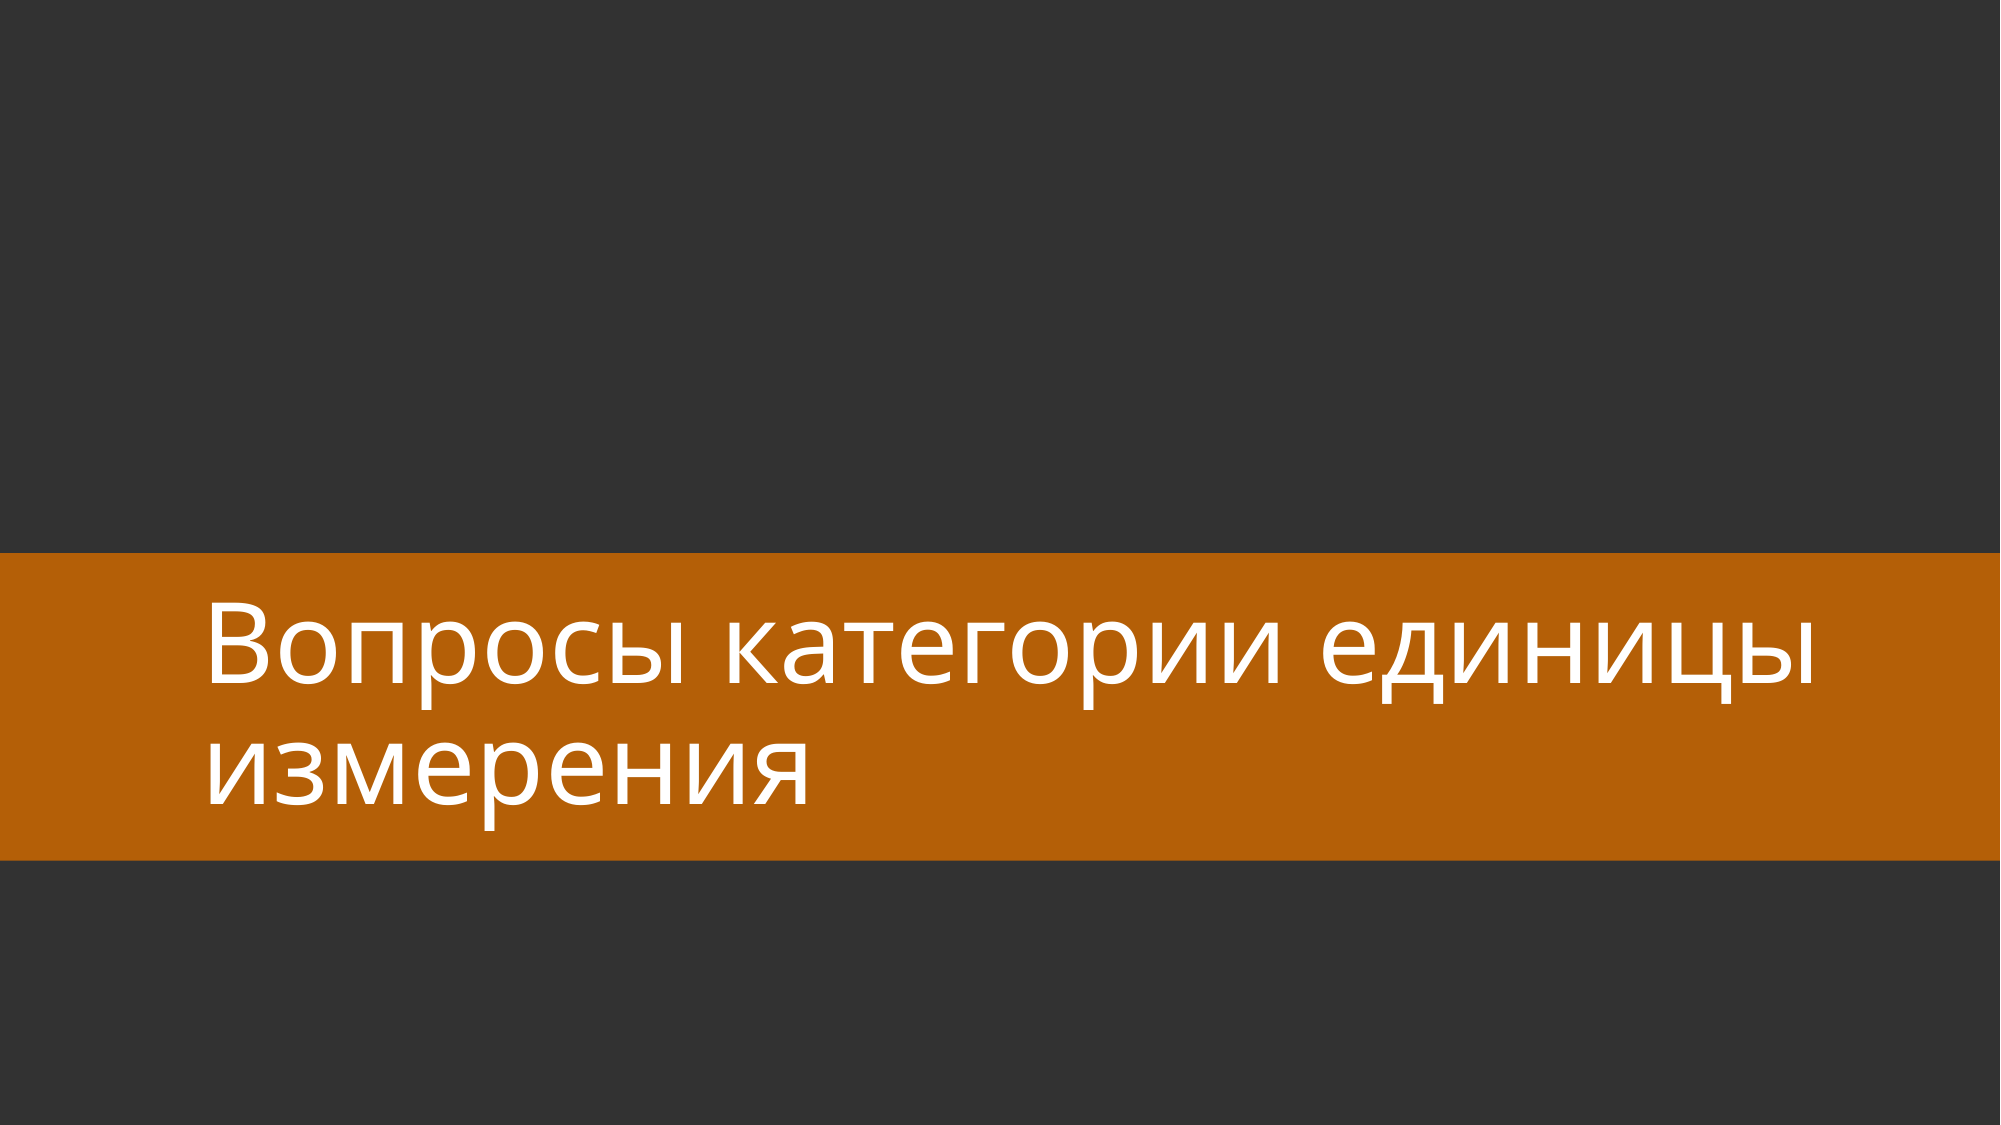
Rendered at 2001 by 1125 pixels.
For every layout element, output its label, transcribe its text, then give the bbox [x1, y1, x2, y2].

title Вопросы категории единицы измерения [185, 577, 1963, 838]
